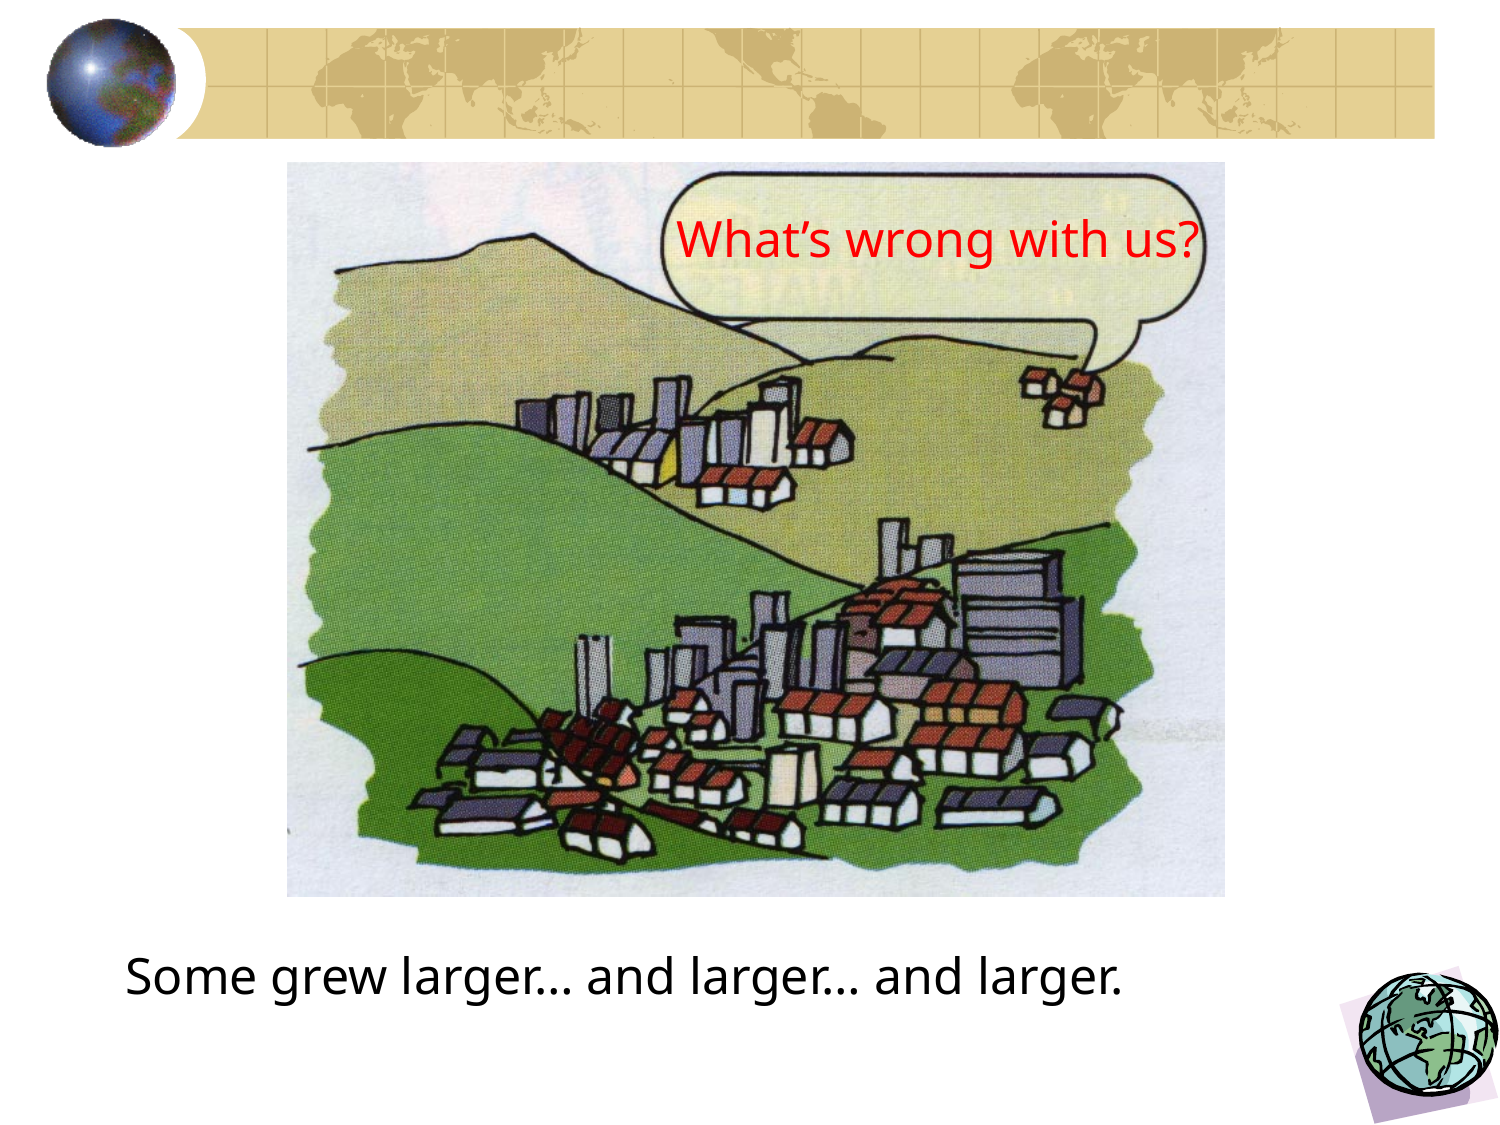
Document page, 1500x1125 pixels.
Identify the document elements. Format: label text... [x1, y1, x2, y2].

text_box Some grew larger… and larger… and larger. [110, 937, 1139, 1013]
picture [287, 162, 1226, 898]
picture [42, 14, 190, 151]
